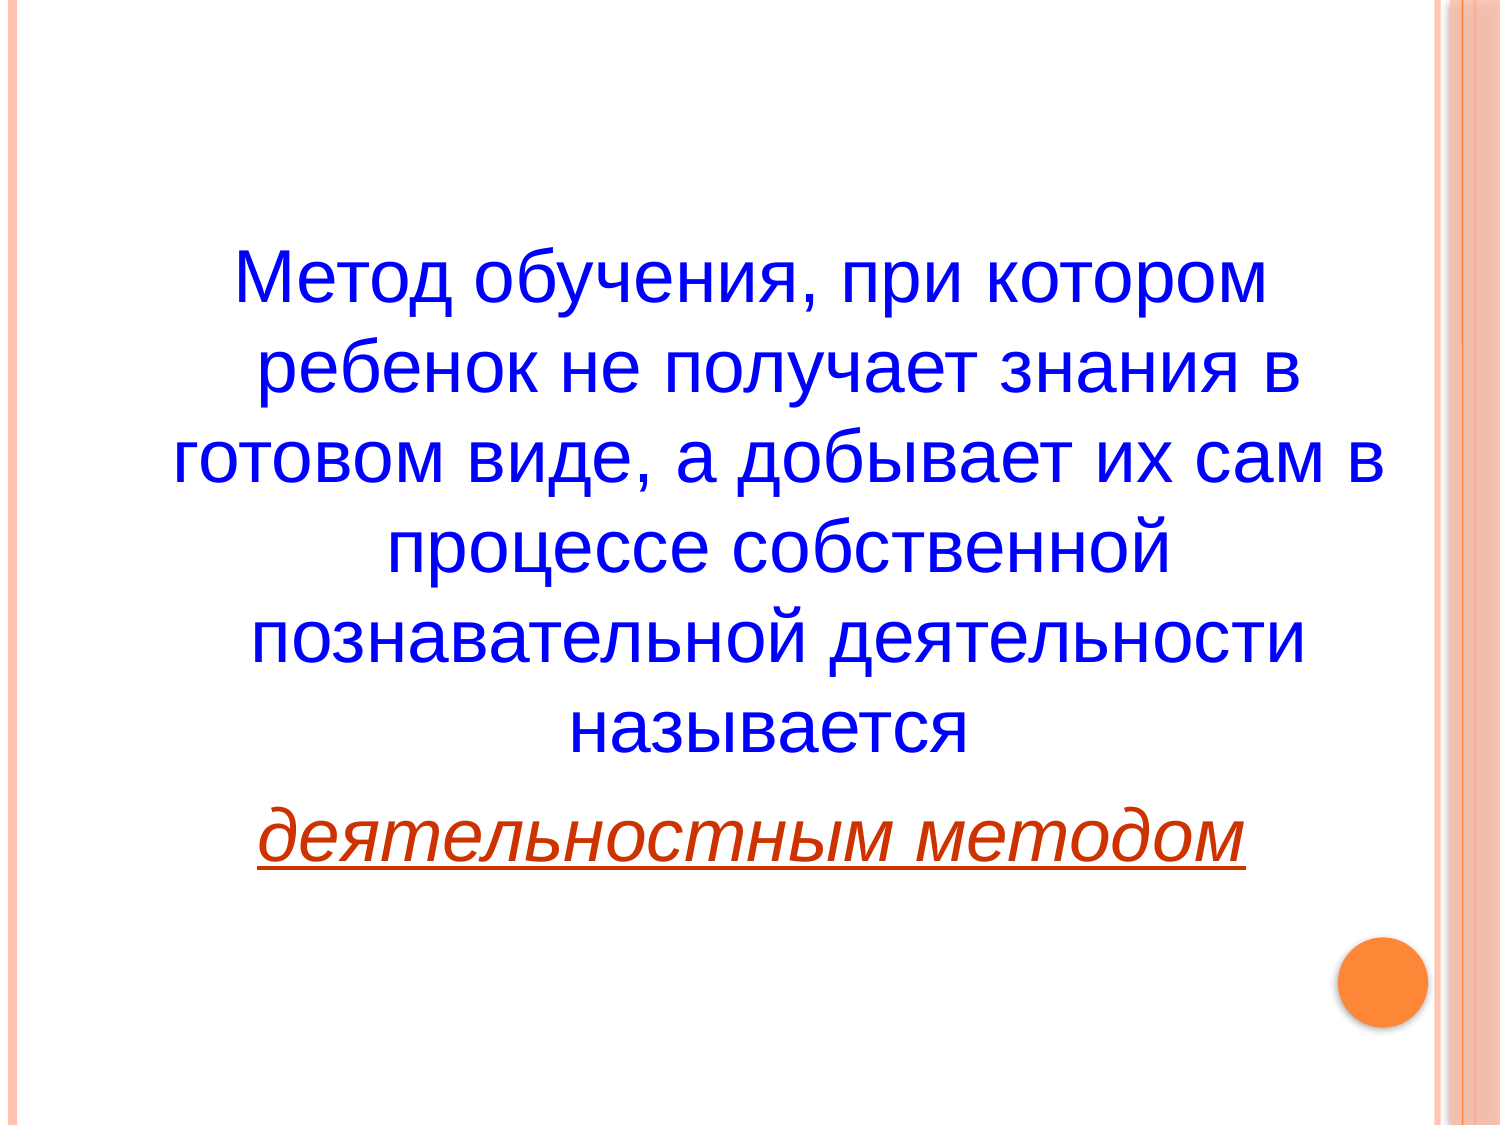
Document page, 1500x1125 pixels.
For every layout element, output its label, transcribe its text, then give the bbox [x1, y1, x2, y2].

text_box Метод обучения, при котором ребенок не получает знания в готовом виде, а добывает их сам в процессе собственной познавательной деятельности называется деятельностным методом [76, 219, 1427, 895]
